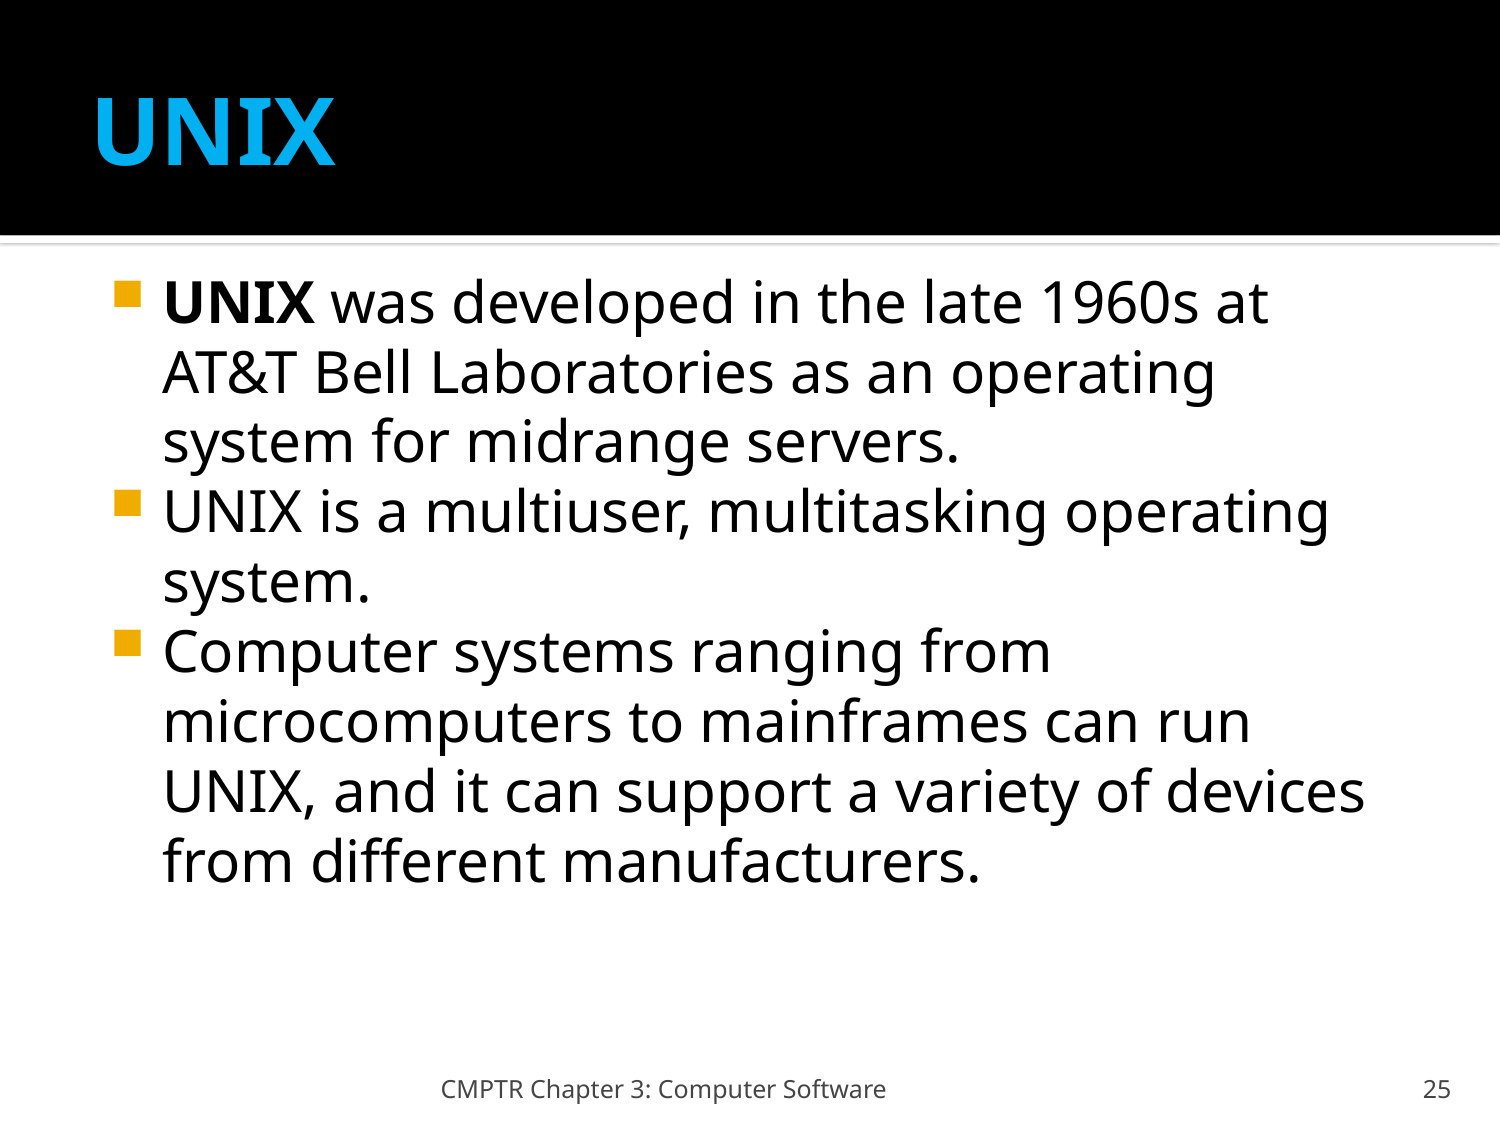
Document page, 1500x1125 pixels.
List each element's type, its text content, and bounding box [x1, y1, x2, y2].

slide_number 25 [1345, 1062, 1467, 1108]
list UNIX was developed in the late 1960s at AT&T Bell Laboratories as an operating system for midrange servers. UNIX is a multiuser, multitasking operating system. Computer systems ranging from microcomputers to mainframes can run UNIX, and it can support a variety of devices from different manufacturers. [75, 249, 1425, 1050]
footer CMPTR Chapter 3: Computer Software [433, 1062, 1337, 1108]
title UNIX [75, 24, 1425, 231]
